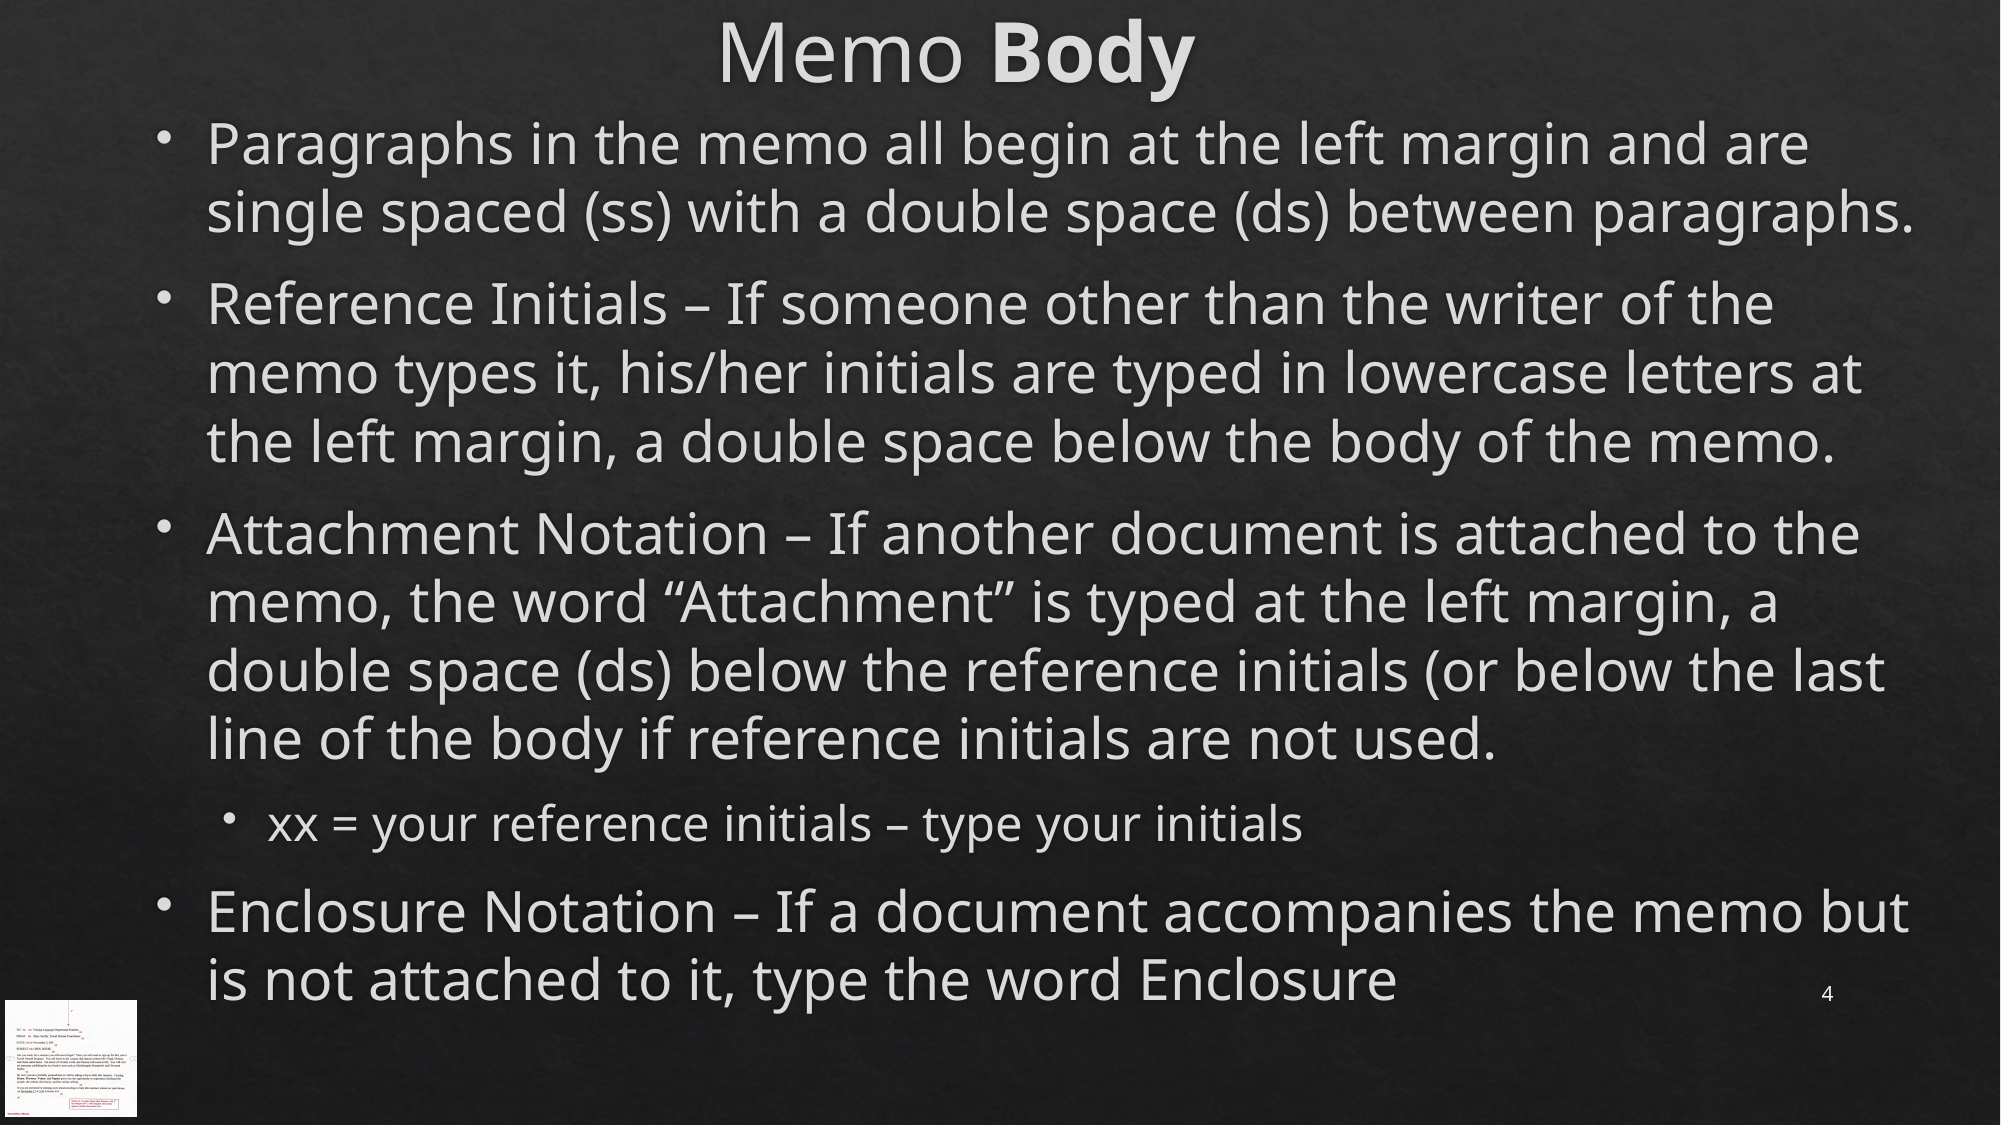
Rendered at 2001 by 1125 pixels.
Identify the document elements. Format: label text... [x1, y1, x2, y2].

slide_number 4 [1724, 965, 1849, 1025]
title Memo Body [106, 0, 1805, 129]
list Paragraphs in the memo all begin at the left margin and are single spaced (ss) with a double space (ds) between paragraphs. Reference Initials – If someone other than the writer of the memo types it, his/her initials are typed in lowercase letters at the left margin, a double space below the body of the memo. Attachment Notation – If another document is attached to the memo, the word “Attachment” is typed at the left margin, a double space (ds) below the reference initials (or below the last line of the body if reference initials are not used. xx = your reference initials – type your initials Enclosure Notation – If a document accompanies the memo but is not attached to it, type the word Enclosure [136, 99, 1937, 1097]
picture [5, 1000, 137, 1117]
